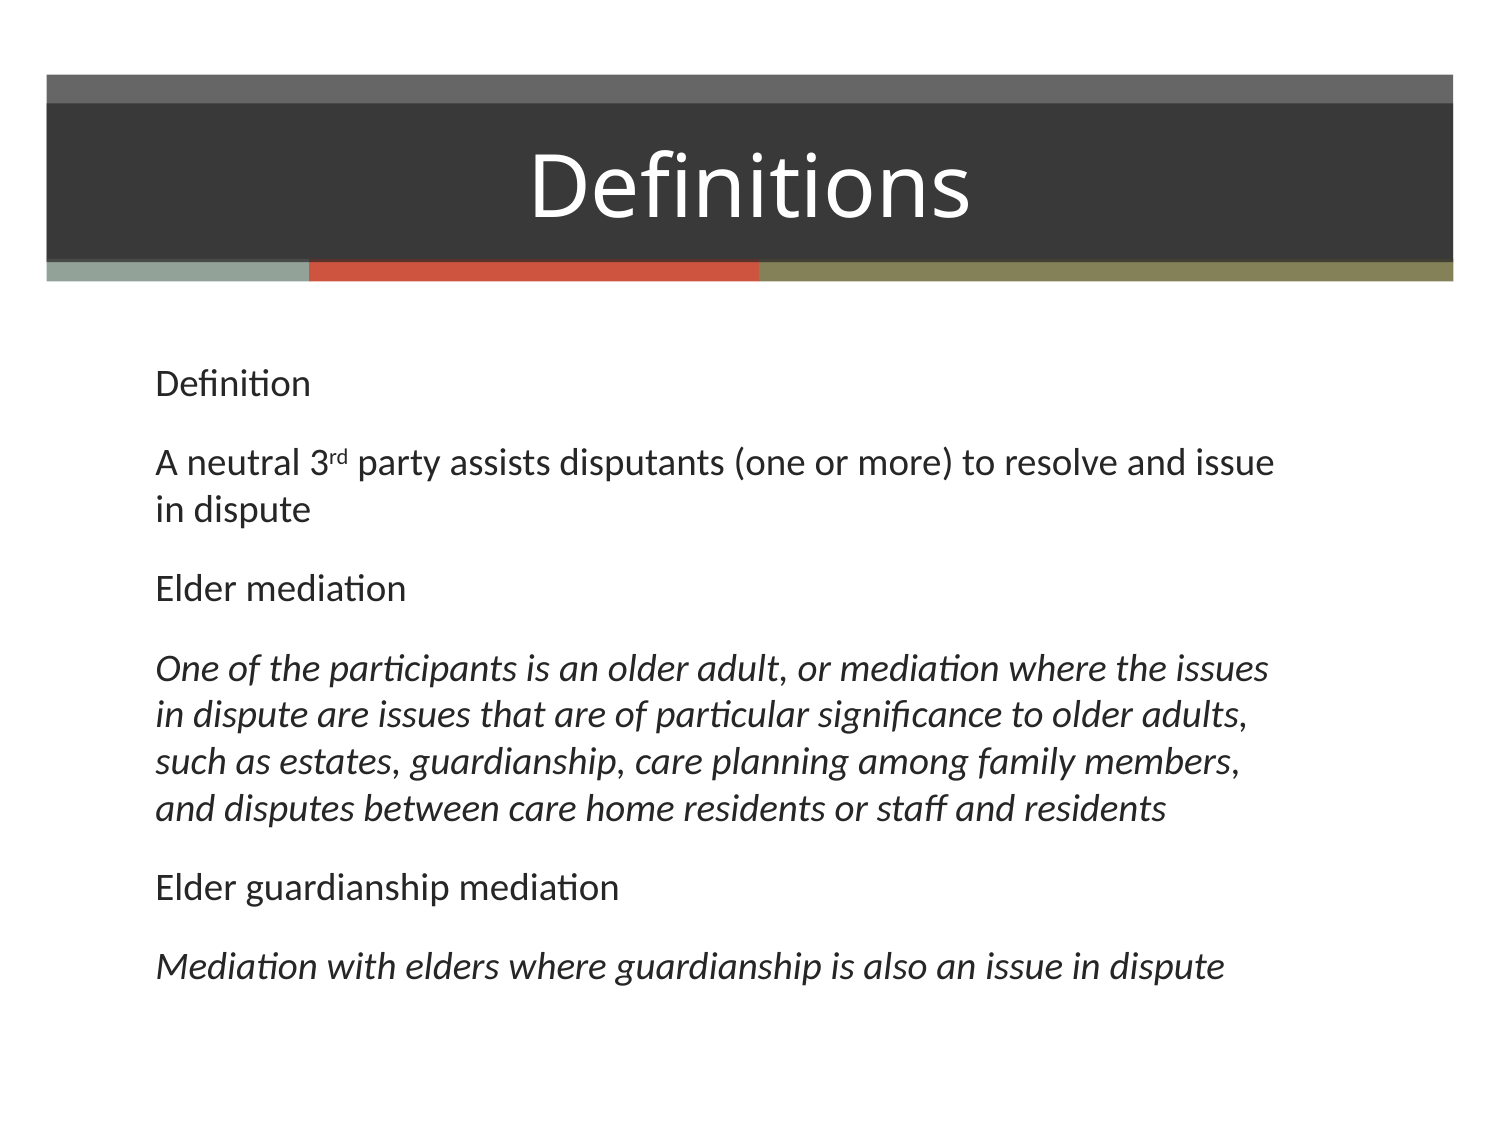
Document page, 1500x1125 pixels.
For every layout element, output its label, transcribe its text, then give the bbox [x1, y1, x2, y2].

title Definitions [46, 103, 1454, 263]
list Definition A neutral 3rd party assists disputants (one or more) to resolve and issue in dispute Elder mediation One of the participants is an older adult, or mediation where the issues in dispute are issues that are of particular significance to older adults, such as estates, guardianship, care planning among family members, and disputes between care home residents or staff and residents Elder guardianship mediation Mediation with elders where guardianship is also an issue in dispute [140, 350, 1302, 1005]
